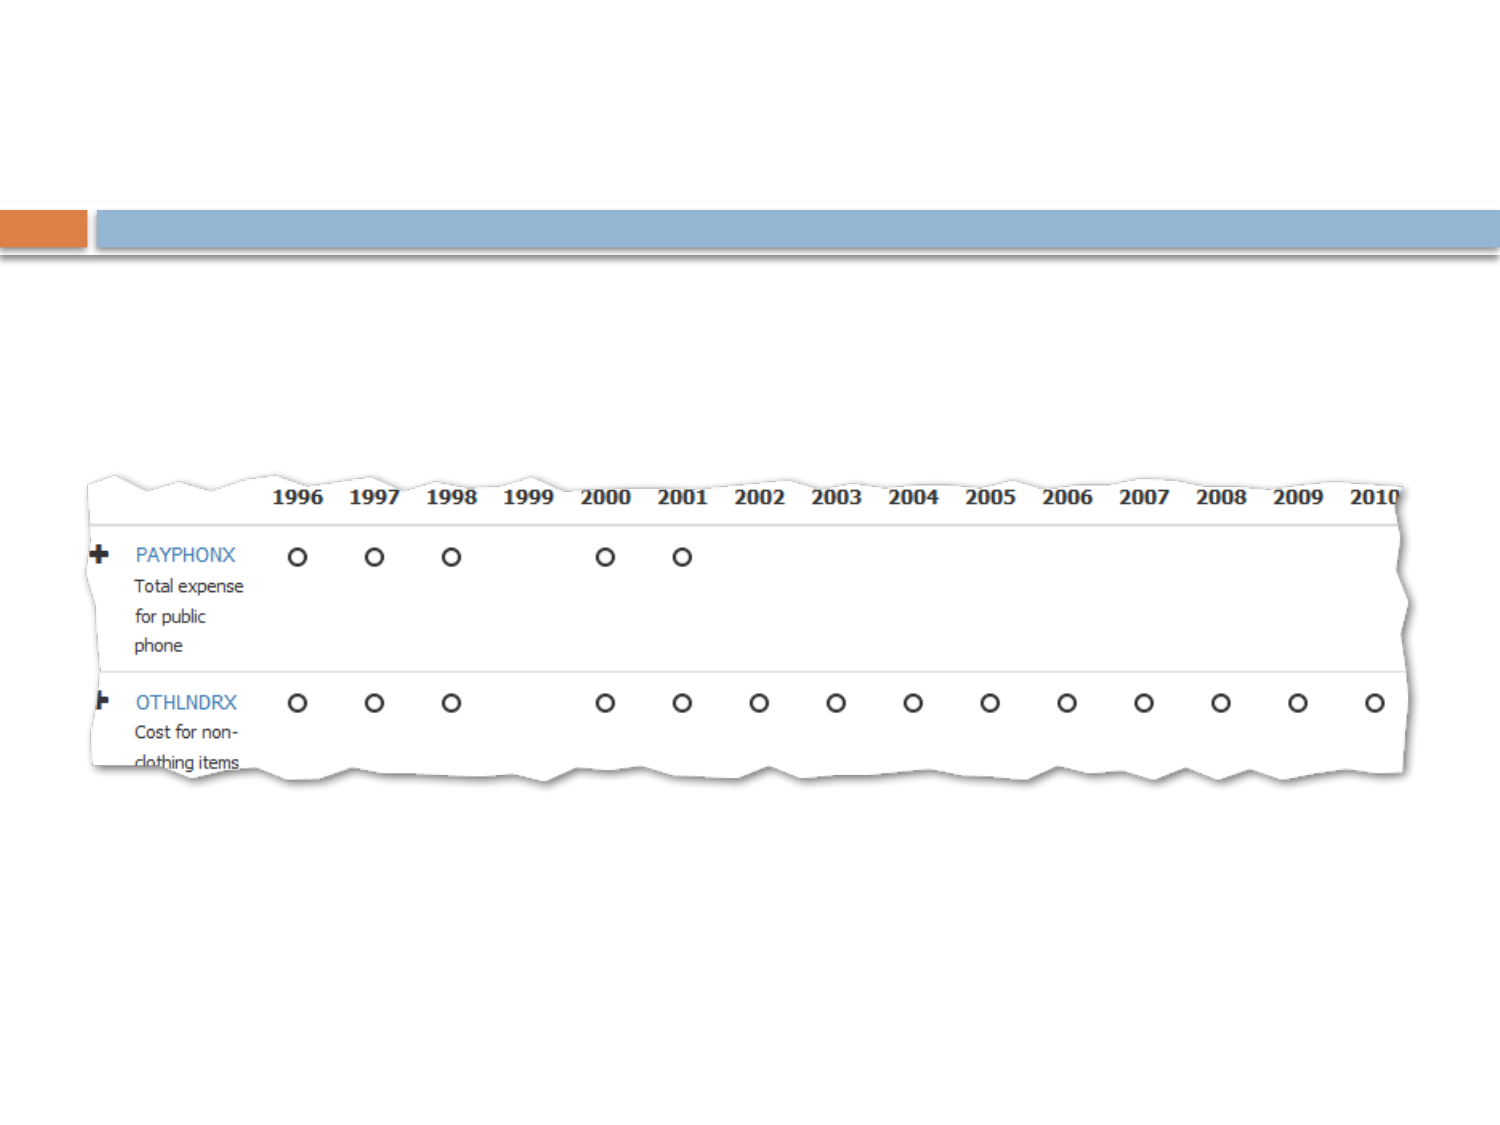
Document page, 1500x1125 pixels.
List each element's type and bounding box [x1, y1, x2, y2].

picture [74, 466, 1426, 799]
